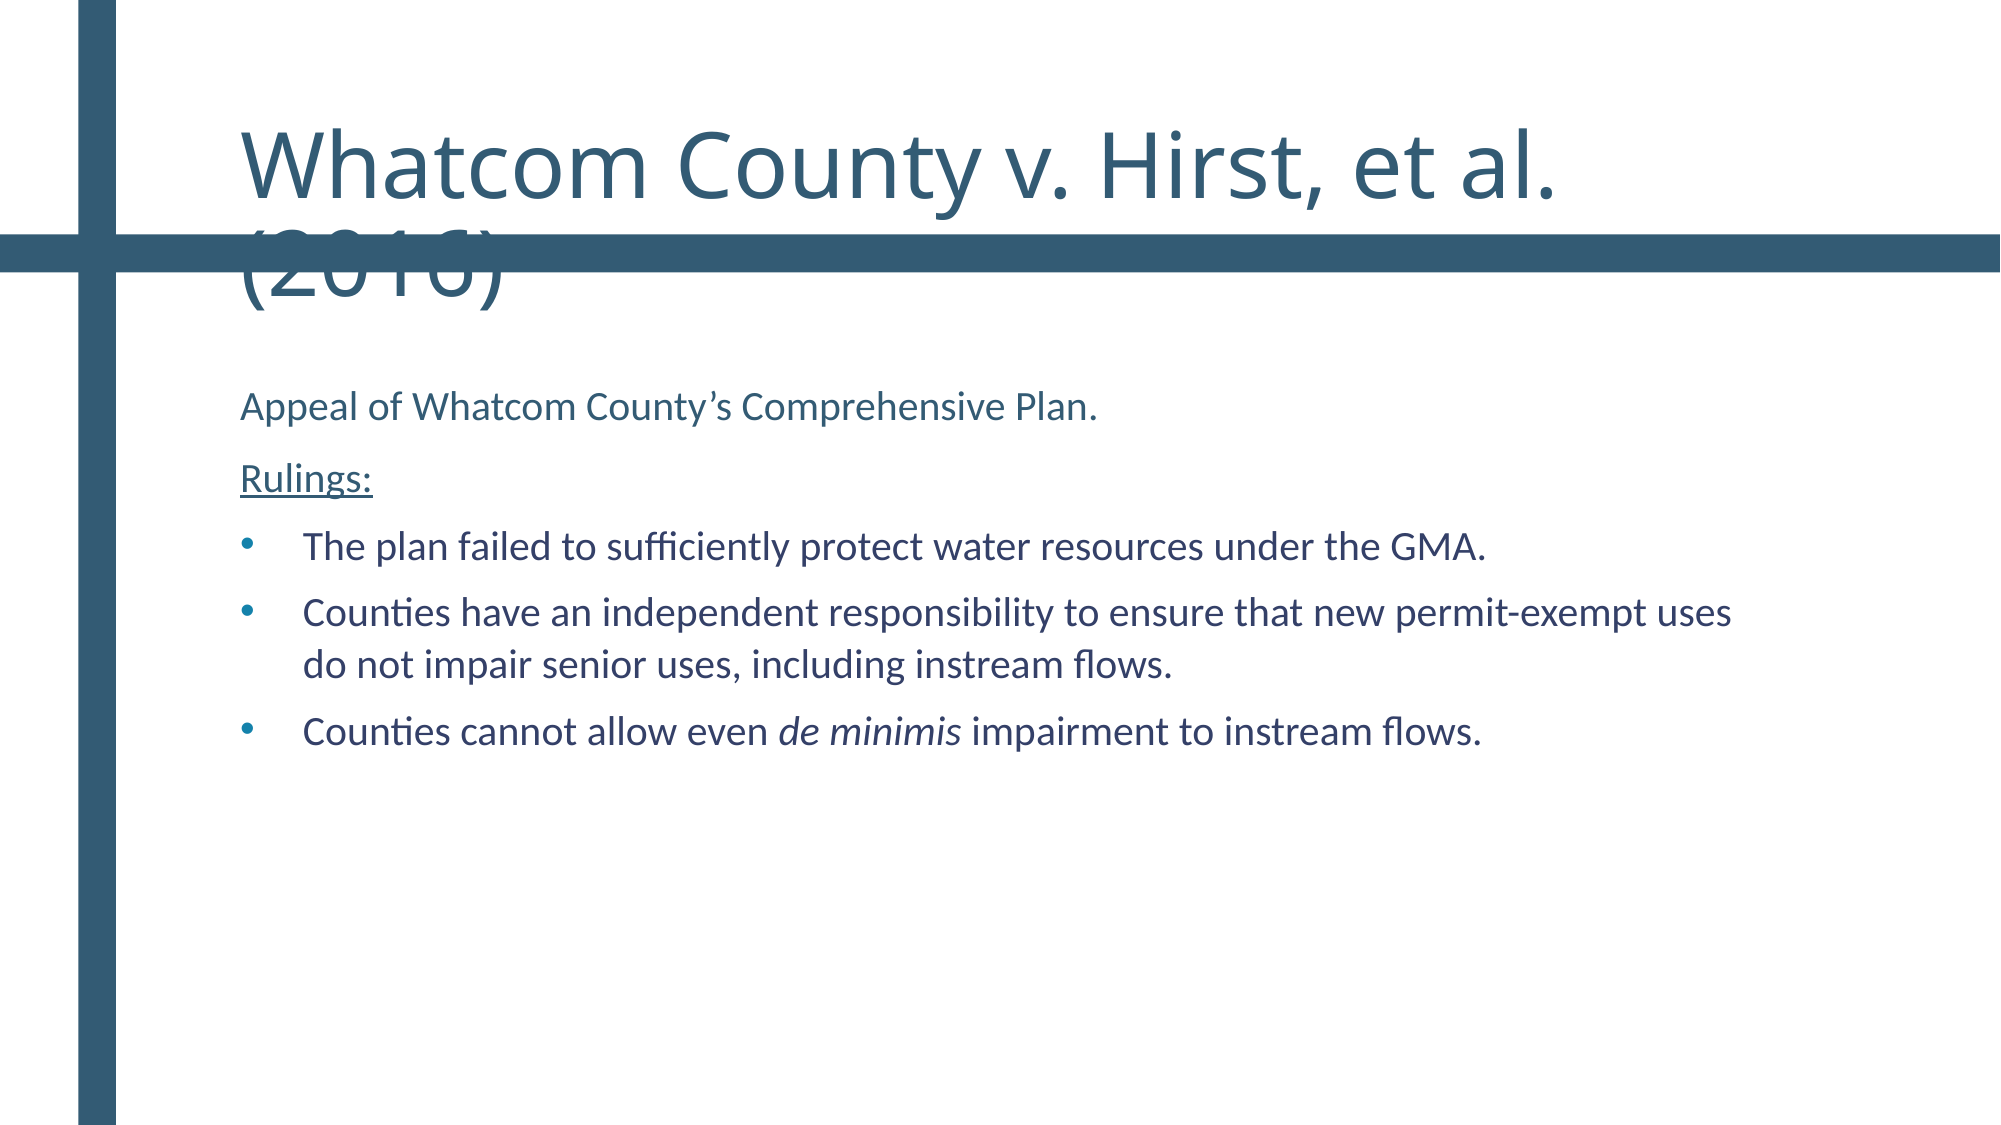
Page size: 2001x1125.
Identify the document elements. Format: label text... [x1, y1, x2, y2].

list Appeal of Whatcom County’s Comprehensive Plan. Rulings: The plan failed to sufficiently protect water resources under the GMA. Counties have an independent responsibility to ensure that new permit-exempt uses do not impair senior uses, including instream flows. Counties cannot allow even de minimis impairment to instream flows. [225, 375, 1800, 963]
title Whatcom County v. Hirst, et al. (2016) [225, 112, 1800, 235]
